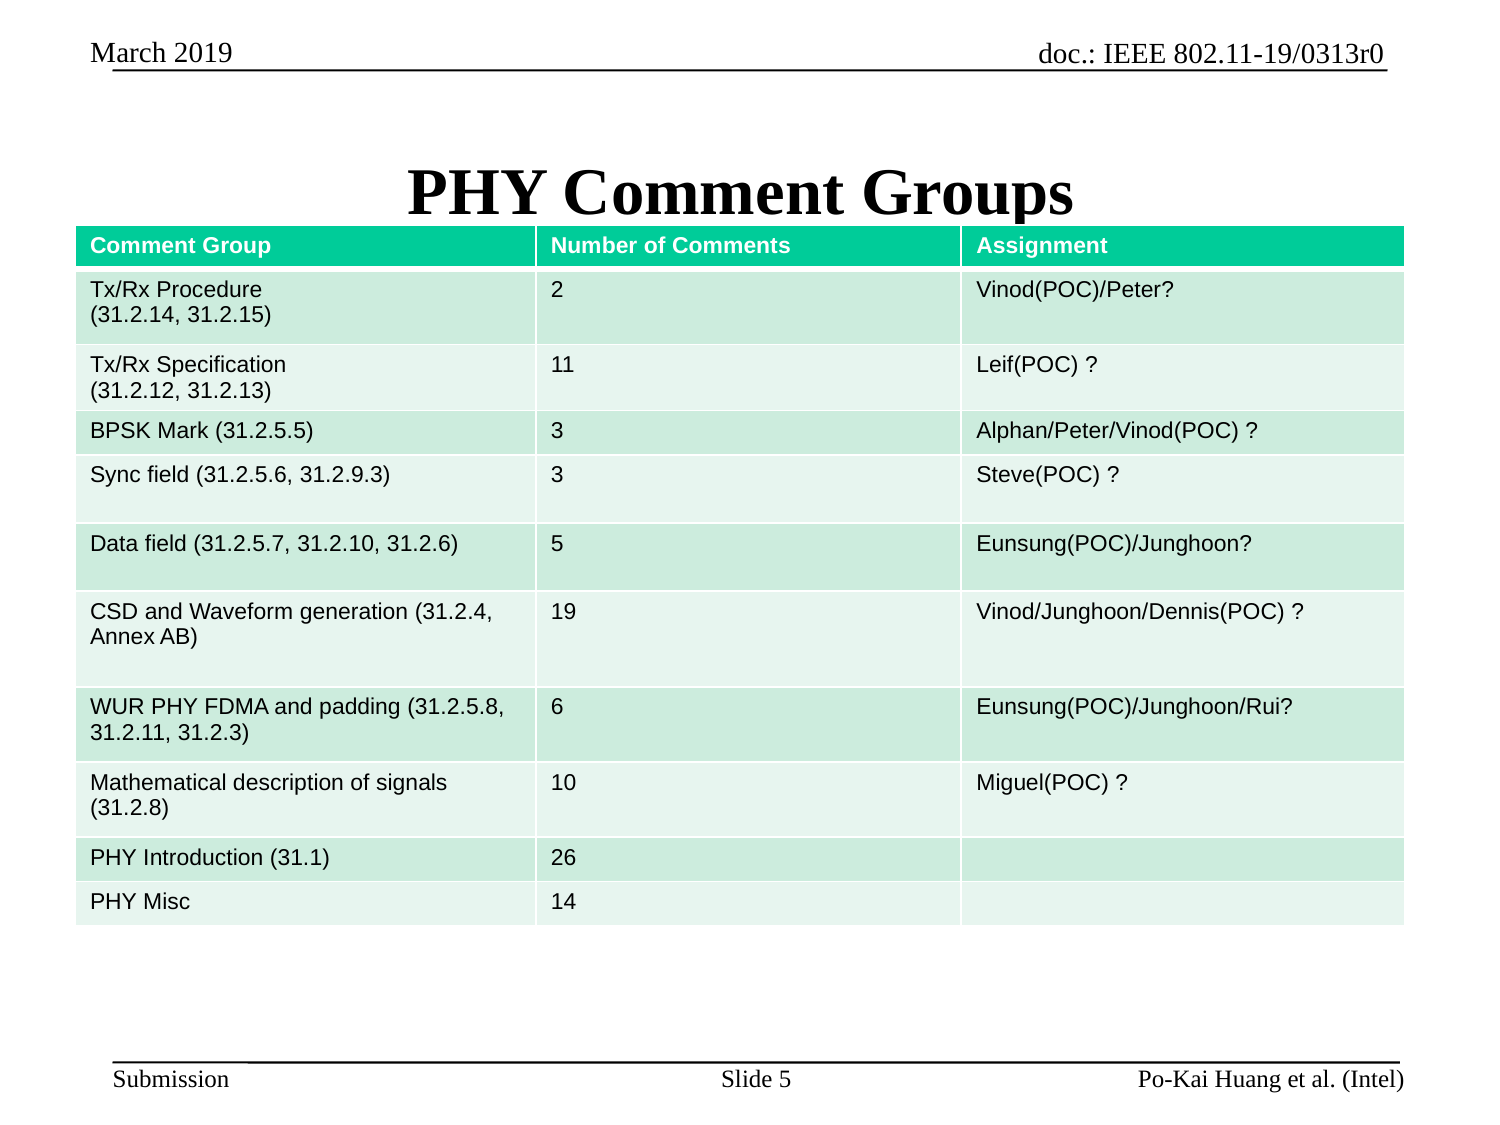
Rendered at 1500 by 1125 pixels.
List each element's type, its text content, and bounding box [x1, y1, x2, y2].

title PHY Comment Groups [112, 99, 1388, 224]
table_cell WUR PHY FDMA and padding (31.2.5.8, 31.2.11, 31.2.3) [76, 688, 535, 761]
table_cell 2 [537, 272, 960, 344]
table_header Comment Group [76, 226, 535, 266]
table_cell [962, 838, 1404, 881]
table_cell Steve(POC) ? [962, 456, 1404, 522]
table_cell Mathematical description of signals (31.2.8) [76, 763, 535, 836]
footer Po-Kai Huang et al. (Intel) [1134, 1062, 1405, 1093]
table_cell 14 [537, 882, 960, 925]
table_cell Sync field (31.2.5.6, 31.2.9.3) [76, 456, 535, 522]
table_cell Eunsung(POC)/Junghoon? [962, 524, 1404, 590]
table_cell Leif(POC) ? [962, 345, 1404, 410]
table_cell PHY Misc [76, 882, 535, 925]
table_cell CSD and Waveform generation (31.2.4, Annex AB) [76, 592, 535, 686]
table_cell 10 [537, 763, 960, 836]
table_cell 26 [537, 838, 960, 881]
table_cell Tx/Rx Procedure (31.2.14, 31.2.15) [76, 272, 535, 344]
table_cell Eunsung(POC)/Junghoon/Rui? [962, 688, 1404, 761]
table_cell Tx/Rx Specification (31.2.12, 31.2.13) [76, 345, 535, 410]
slide_number Slide 5 [712, 1062, 800, 1093]
table_cell 5 [537, 524, 960, 590]
table_cell 19 [537, 592, 960, 686]
table_cell Data field (31.2.5.7, 31.2.10, 31.2.6) [76, 524, 535, 590]
table_cell Miguel(POC) ? [962, 763, 1404, 836]
table_header Number of Comments [537, 226, 960, 266]
table_header Assignment [962, 226, 1404, 266]
table_cell 3 [537, 411, 960, 454]
table_cell BPSK Mark (31.2.5.5) [76, 411, 535, 454]
table_cell [962, 882, 1404, 925]
table_cell 6 [537, 688, 960, 761]
table_cell Alphan/Peter/Vinod(POC) ? [962, 411, 1404, 454]
table_cell 11 [537, 345, 960, 410]
table_cell PHY Introduction (31.1) [76, 838, 535, 881]
table_cell Vinod(POC)/Peter? [962, 272, 1404, 344]
table_cell Vinod/Junghoon/Dennis(POC) ? [962, 592, 1404, 686]
table_cell 3 [537, 456, 960, 522]
